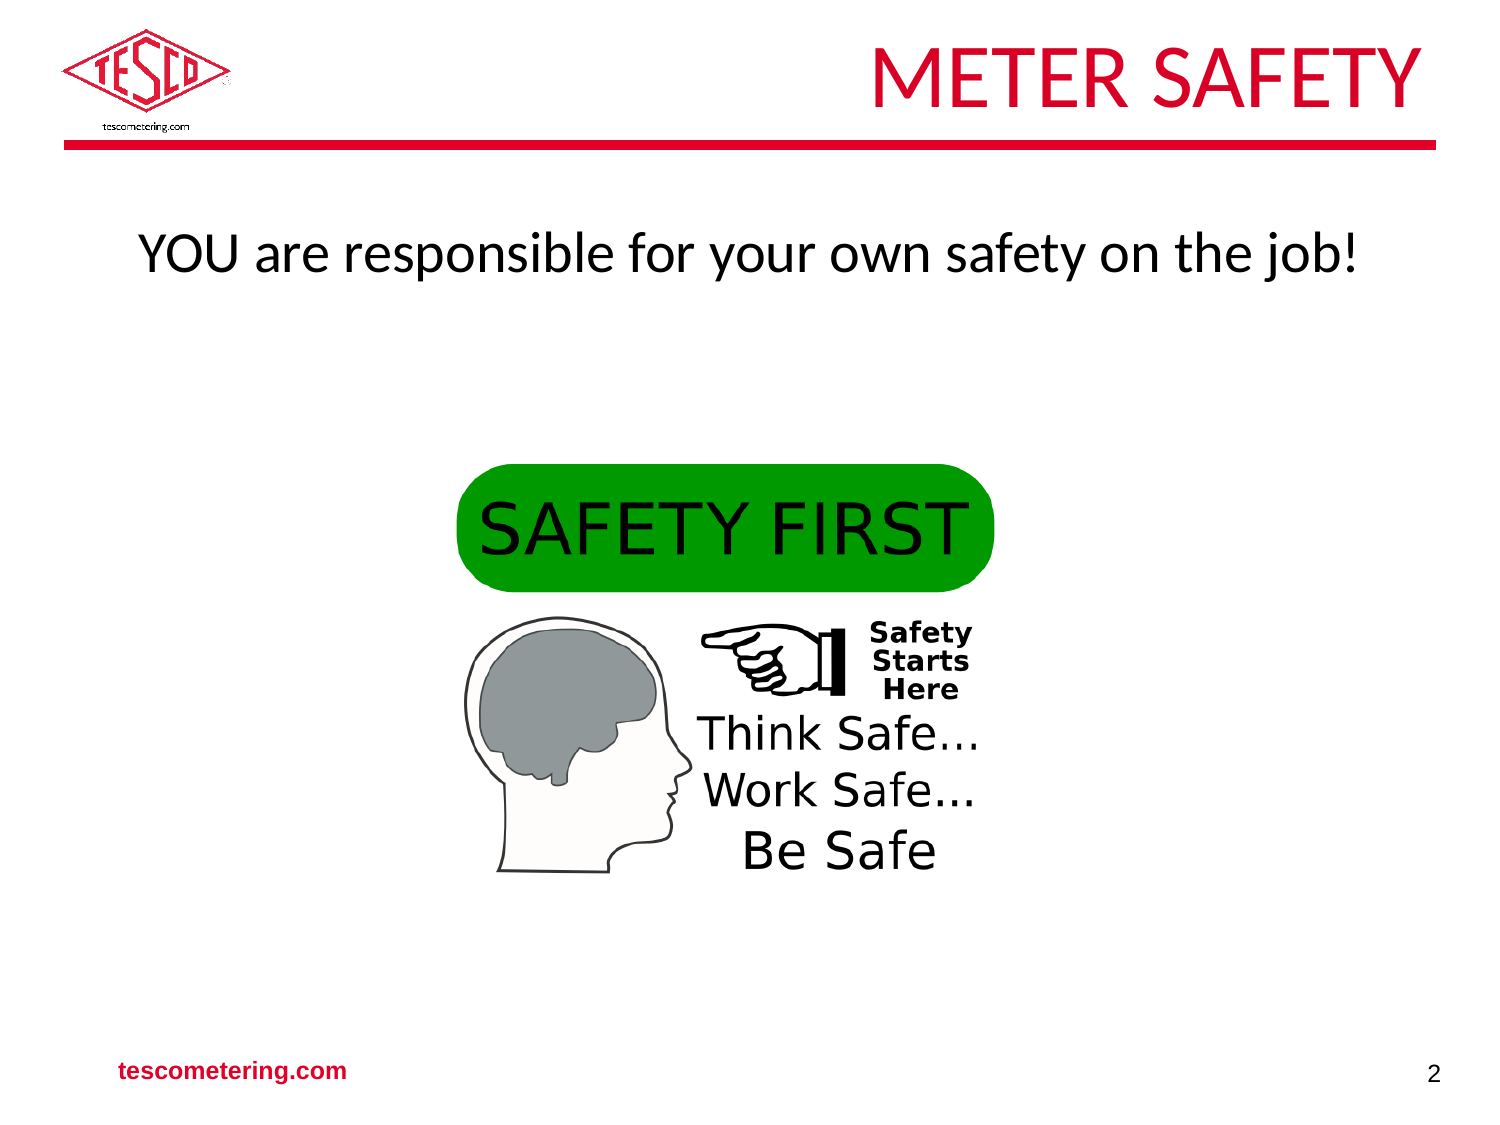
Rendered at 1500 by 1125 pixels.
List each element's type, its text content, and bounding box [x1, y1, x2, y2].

footer tescometering.com [103, 1039, 610, 1100]
picture [61, 29, 231, 133]
list YOU are responsible for your own safety on the job! [103, 214, 1397, 1010]
title Meter Safety [255, 22, 1438, 134]
picture [443, 387, 1007, 950]
